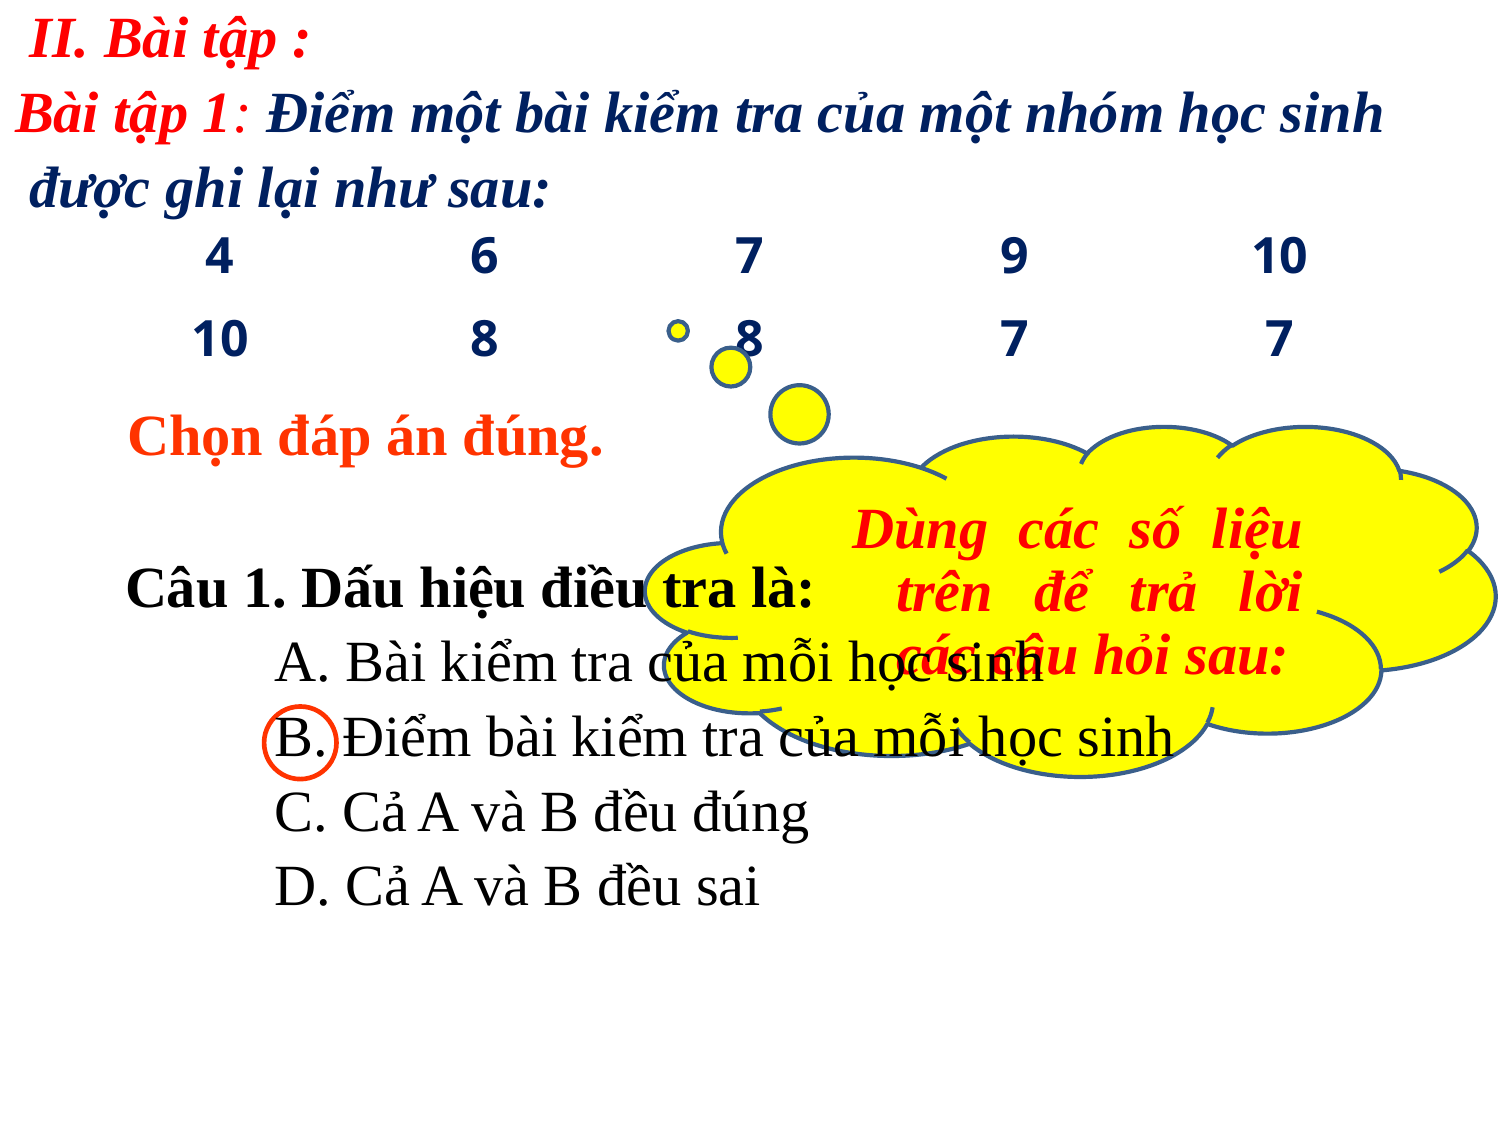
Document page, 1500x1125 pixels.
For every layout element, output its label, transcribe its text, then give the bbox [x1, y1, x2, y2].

text_box Câu 1. Dấu hiệu điều tra là: A. Bài kiểm tra của mỗi học sinh B. Điểm bài kiểm tra của mỗi học sinh C. Cả A và B đều đúng D. Cả A và B đều sai [35, 474, 1500, 950]
table_header 9 [883, 212, 1147, 296]
table_cell 7 [1147, 296, 1412, 379]
table_cell 8 [617, 296, 883, 379]
table_cell 10 [88, 296, 353, 379]
table_header 7 [617, 212, 883, 296]
list II. Bài tập : Bài tập 1: Điểm một bài kiểm tra của một nhóm học sinh được ghi lại như sau: [0, 0, 1500, 138]
text_box Dùng các số liệu trên để trả lời các câu hỏi sau: [768, 383, 831, 446]
text_box Dùng các số liệu trên để trả lời các câu hỏi sau: [709, 345, 753, 389]
table_cell 8 [353, 296, 617, 379]
text_box Chọn đáp án đúng. [37, 397, 1500, 473]
table_header 6 [353, 212, 617, 296]
table_cell 7 [883, 296, 1147, 379]
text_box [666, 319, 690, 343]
text_box Dùng các số liệu trên để trả lời các câu hỏi sau: [765, 424, 1423, 474]
table_header 10 [1147, 212, 1412, 296]
table_header 4 [88, 212, 353, 296]
